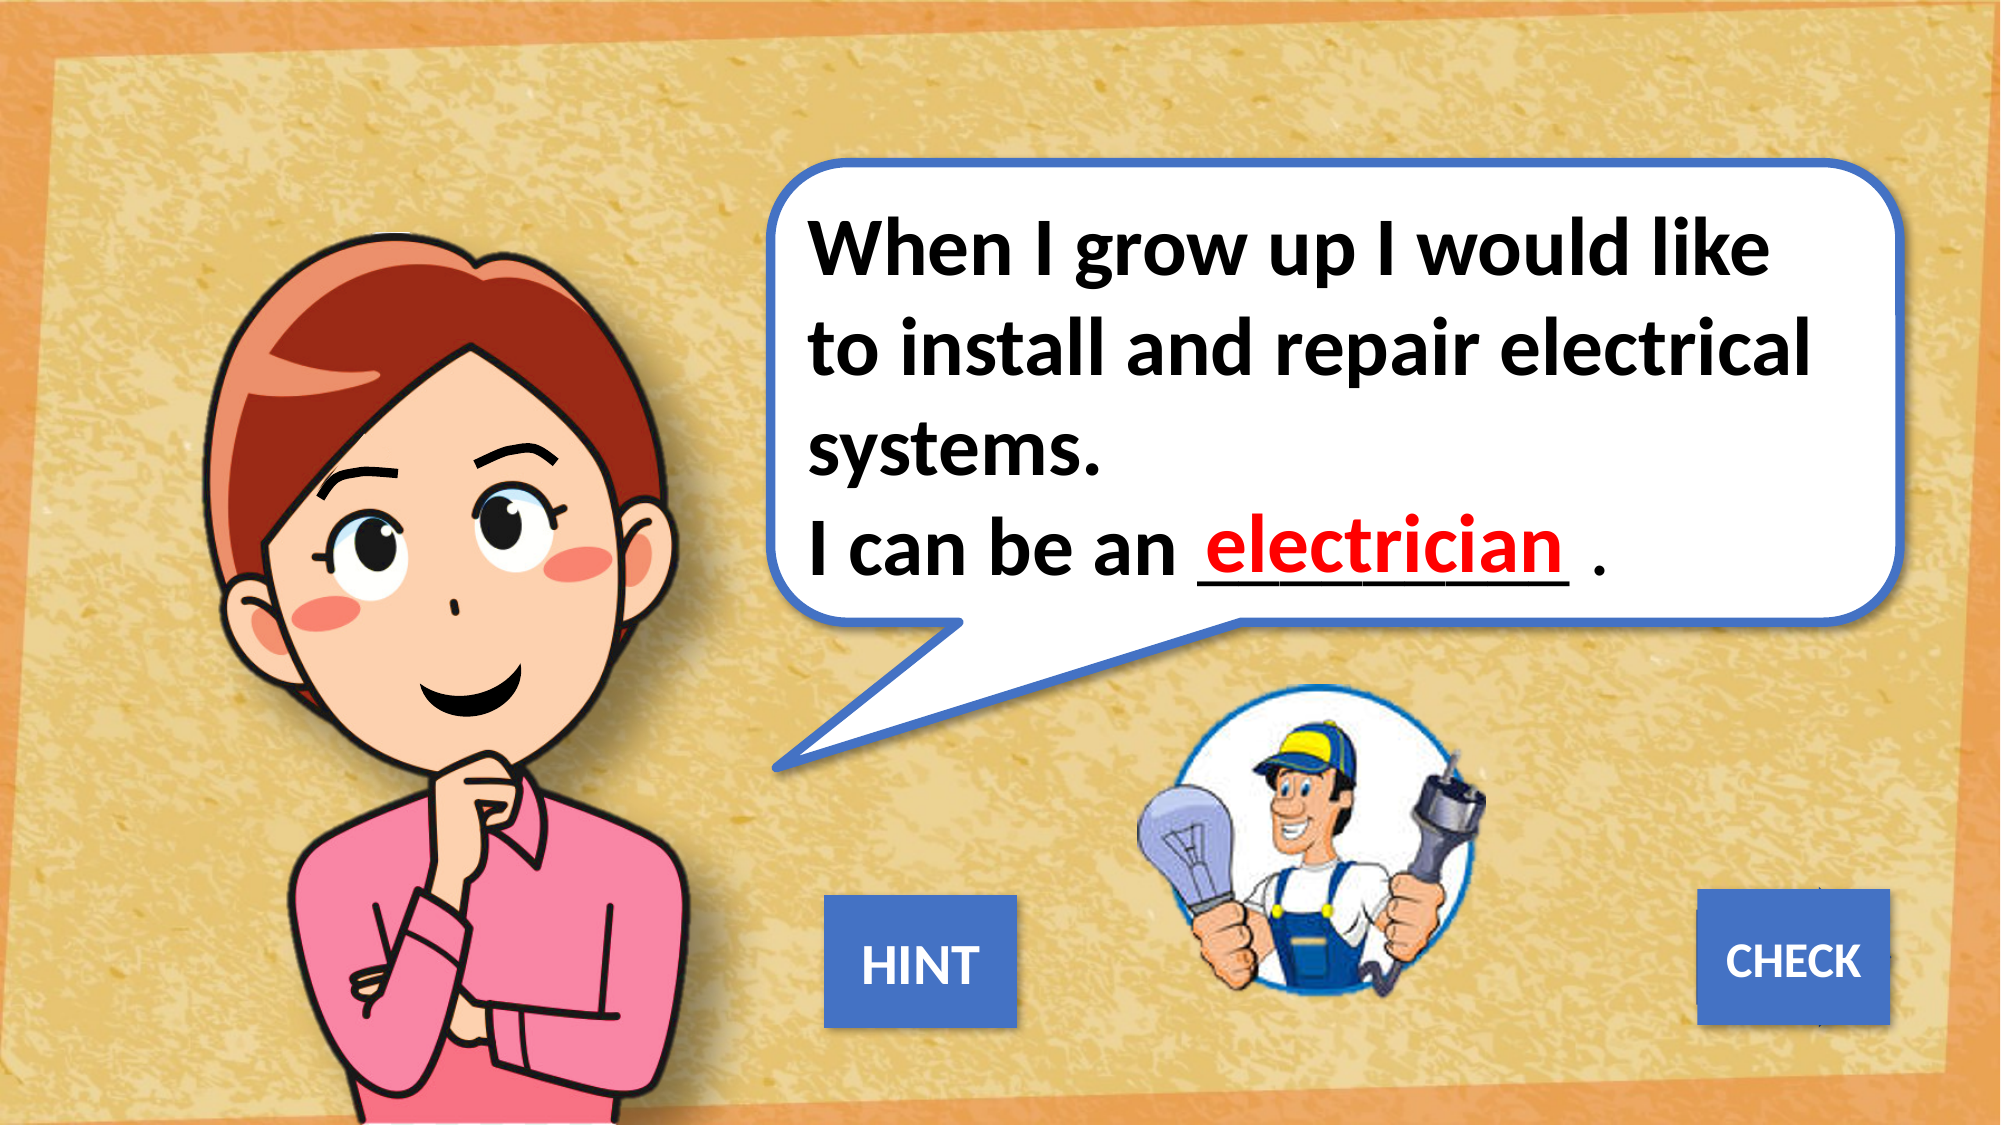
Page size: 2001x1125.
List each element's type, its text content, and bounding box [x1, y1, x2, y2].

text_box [324, 419, 550, 735]
text_box electrician [1189, 482, 1581, 597]
text_box CHECK [1696, 888, 1891, 1026]
picture [0, 0, 2001, 1125]
text_box When I grow up I would like to install and repair electrical systems. I can be an _________ . [770, 162, 1900, 768]
text_box HINT [823, 894, 1018, 1029]
